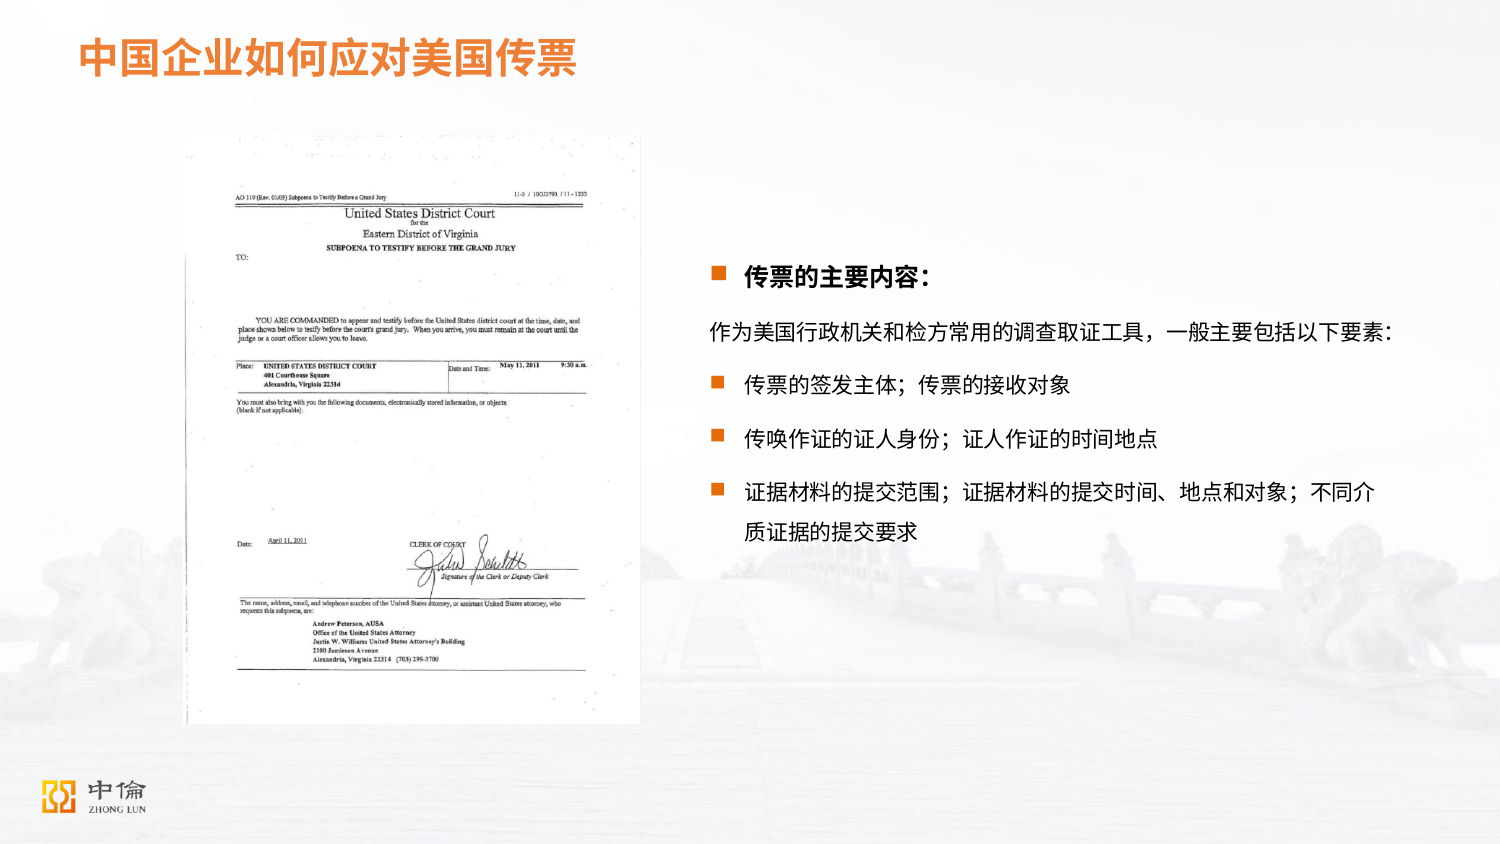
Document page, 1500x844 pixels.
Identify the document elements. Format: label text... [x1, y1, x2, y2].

text_box 中国企业如何应对美国传票 [77, 32, 579, 83]
picture [0, 0, 1500, 844]
text_box 传票的主要内容： 作为美国行政机关和检方常用的调查取证工具，一般主要包括以下要素： 传票的签发主体；传票的接收对象 传唤作证的证人身份；证人作证的时间地点 证据材料的提交范围；证据材料的提交时间、地点和对象；不同介质证据的提交要求 [694, 238, 1411, 606]
